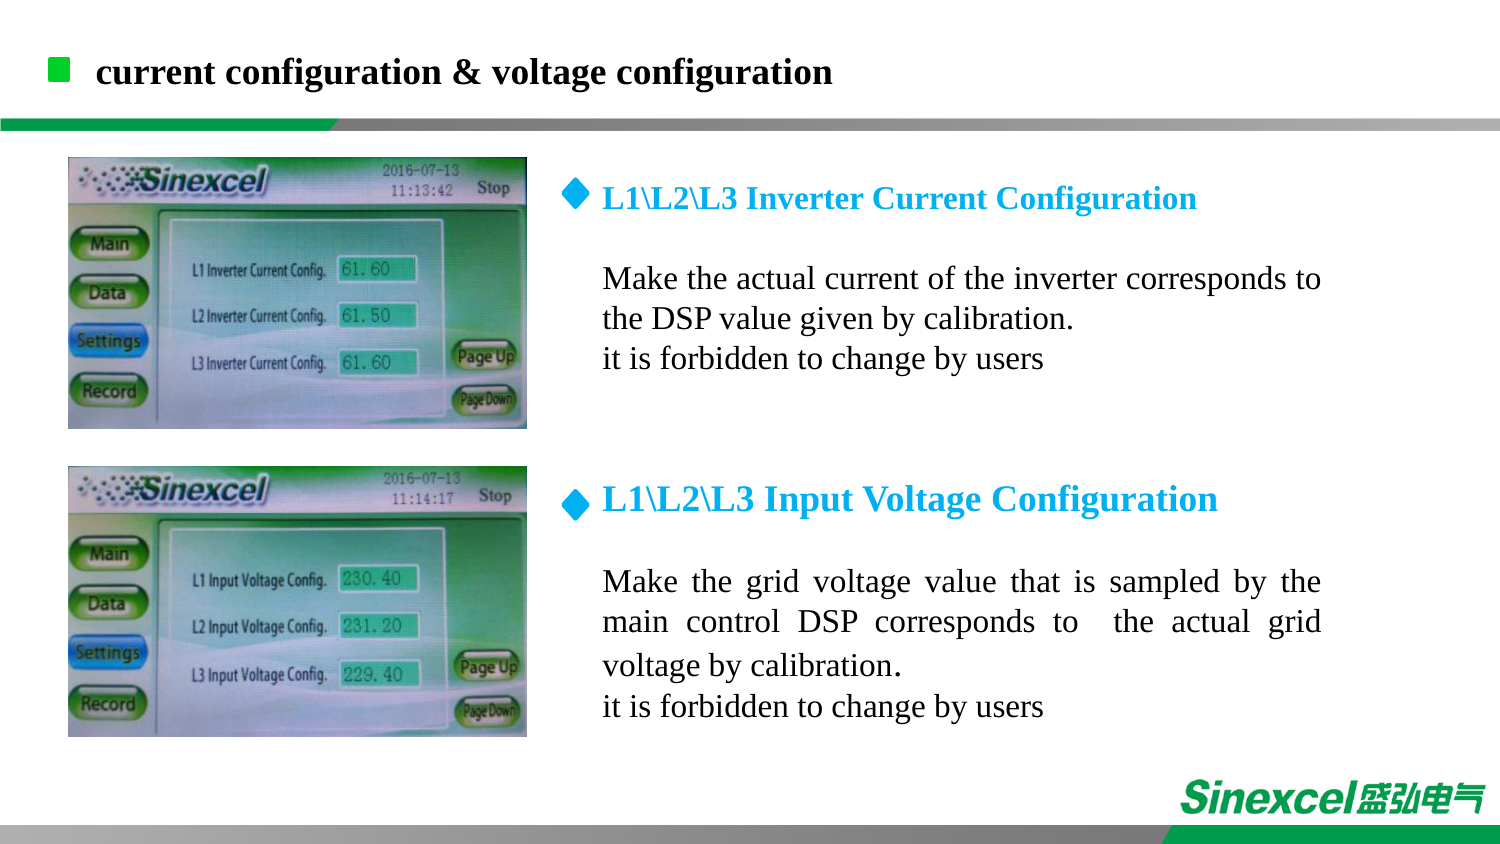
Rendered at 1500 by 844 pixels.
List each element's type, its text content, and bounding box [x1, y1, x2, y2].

picture [1180, 779, 1486, 814]
text_box L1\L2\L3 Input Voltage Configuration Make the grid voltage value that is sampled by the main control DSP corresponds to the actual grid voltage by calibration. it is forbidden to change by users [587, 466, 1338, 762]
picture [2, 119, 1500, 131]
picture [0, 825, 1500, 844]
text_box current configuration & voltage configuration [71, 39, 849, 100]
picture [67, 157, 527, 429]
text_box [48, 57, 70, 82]
text_box L1\L2\L3 Inverter Current Configuration Make the actual current of the inverter corresponds to the DSP value given by calibration. it is forbidden to change by users [587, 168, 1338, 463]
picture [67, 466, 527, 737]
text_box [561, 488, 590, 521]
text_box [561, 177, 590, 210]
